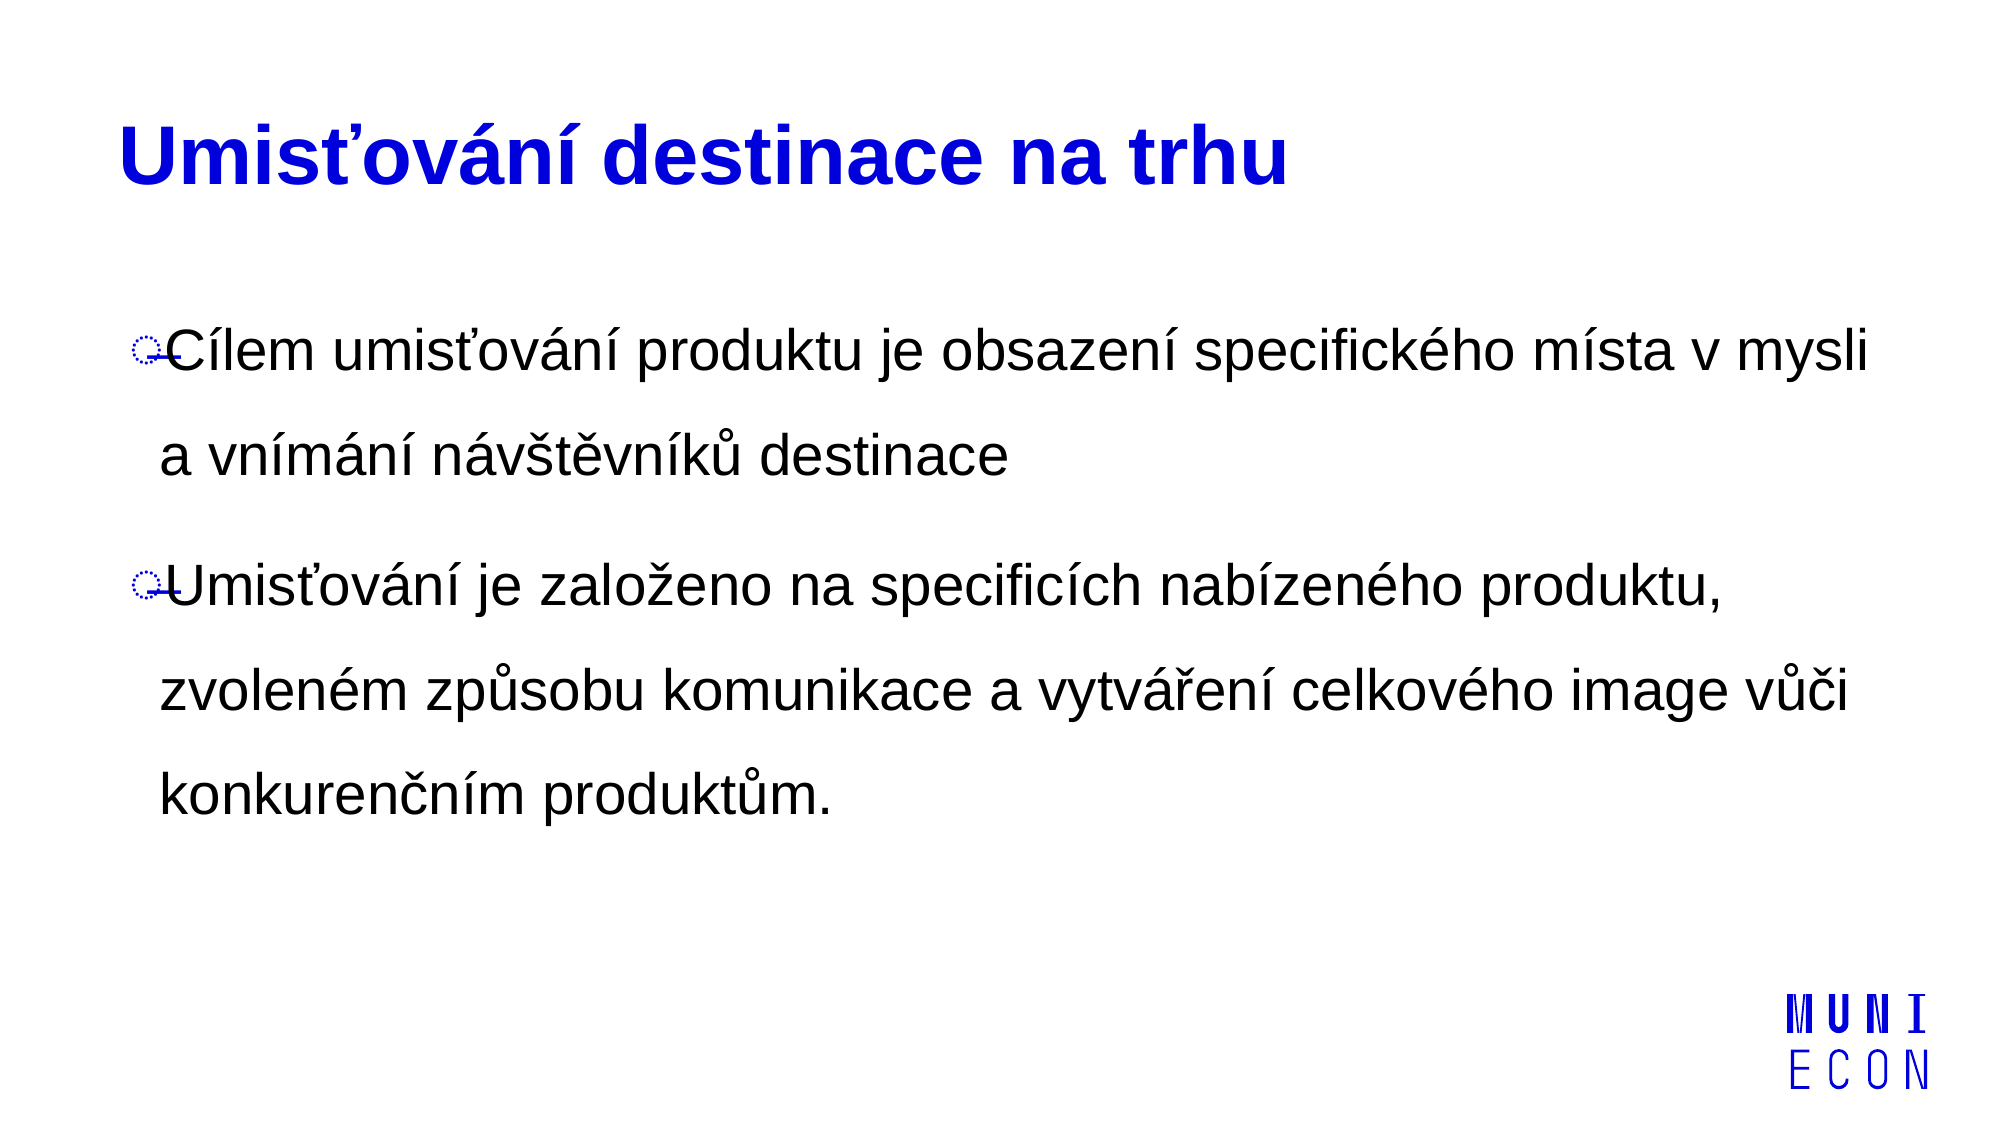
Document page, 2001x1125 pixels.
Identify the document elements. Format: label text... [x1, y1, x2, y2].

list Cílem umisťování produktu je obsazení specifického místa v mysli a vnímání návštěvníků destinace Umisťování je založeno na specificích nabízeného produktu, zvoleném způsobu komunikace a vytváření celkového image vůči konkurenčním produktům. [118, 277, 1883, 957]
title Umisťování destinace na trhu [118, 118, 1883, 193]
